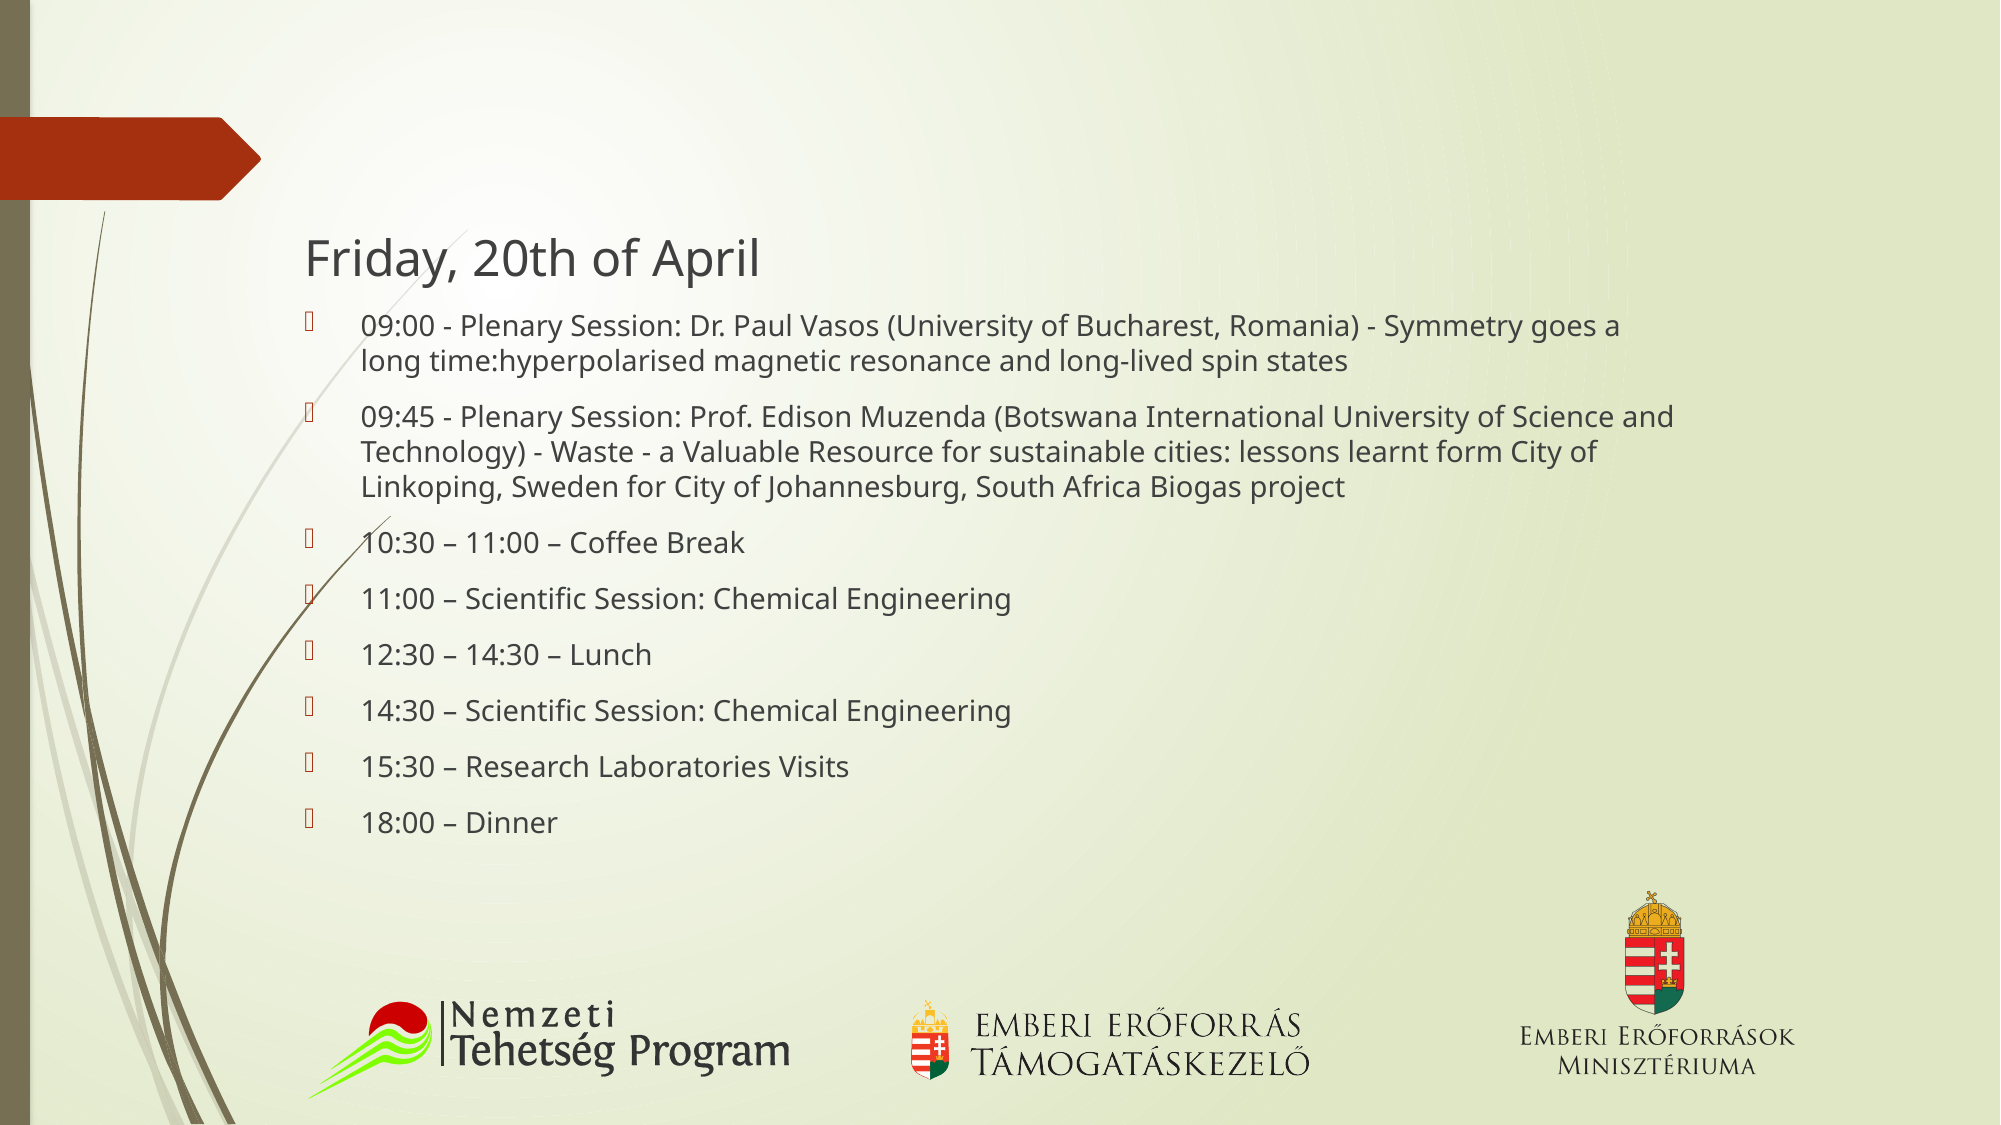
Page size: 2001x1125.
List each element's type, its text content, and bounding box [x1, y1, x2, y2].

list Friday, 20th of April 09:00 - Plenary Session: Dr. Paul Vasos (University of Bucharest, Romania) - Symmetry goes a long time:hyperpolarised magnetic resonance and long-lived spin states 09:45 - Plenary Session: Prof. Edison Muzenda (Botswana International University of Science and Technology) - Waste - a Valuable Resource for sustainable cities: lessons learnt form City of Linkoping, Sweden for City of Johannesburg, South Africa Biogas project 10:30 – 11:00 – Coffee Break 11:00 – Scientific Session: Chemical Engineering 12:30 – 14:30 – Lunch 14:30 – Scientific Session: Chemical Engineering 15:30 – Research Laboratories Visits 18:00 – Dinner [289, 218, 1700, 909]
picture [308, 1000, 790, 1099]
picture [911, 1000, 1309, 1081]
picture [1517, 890, 1796, 1081]
